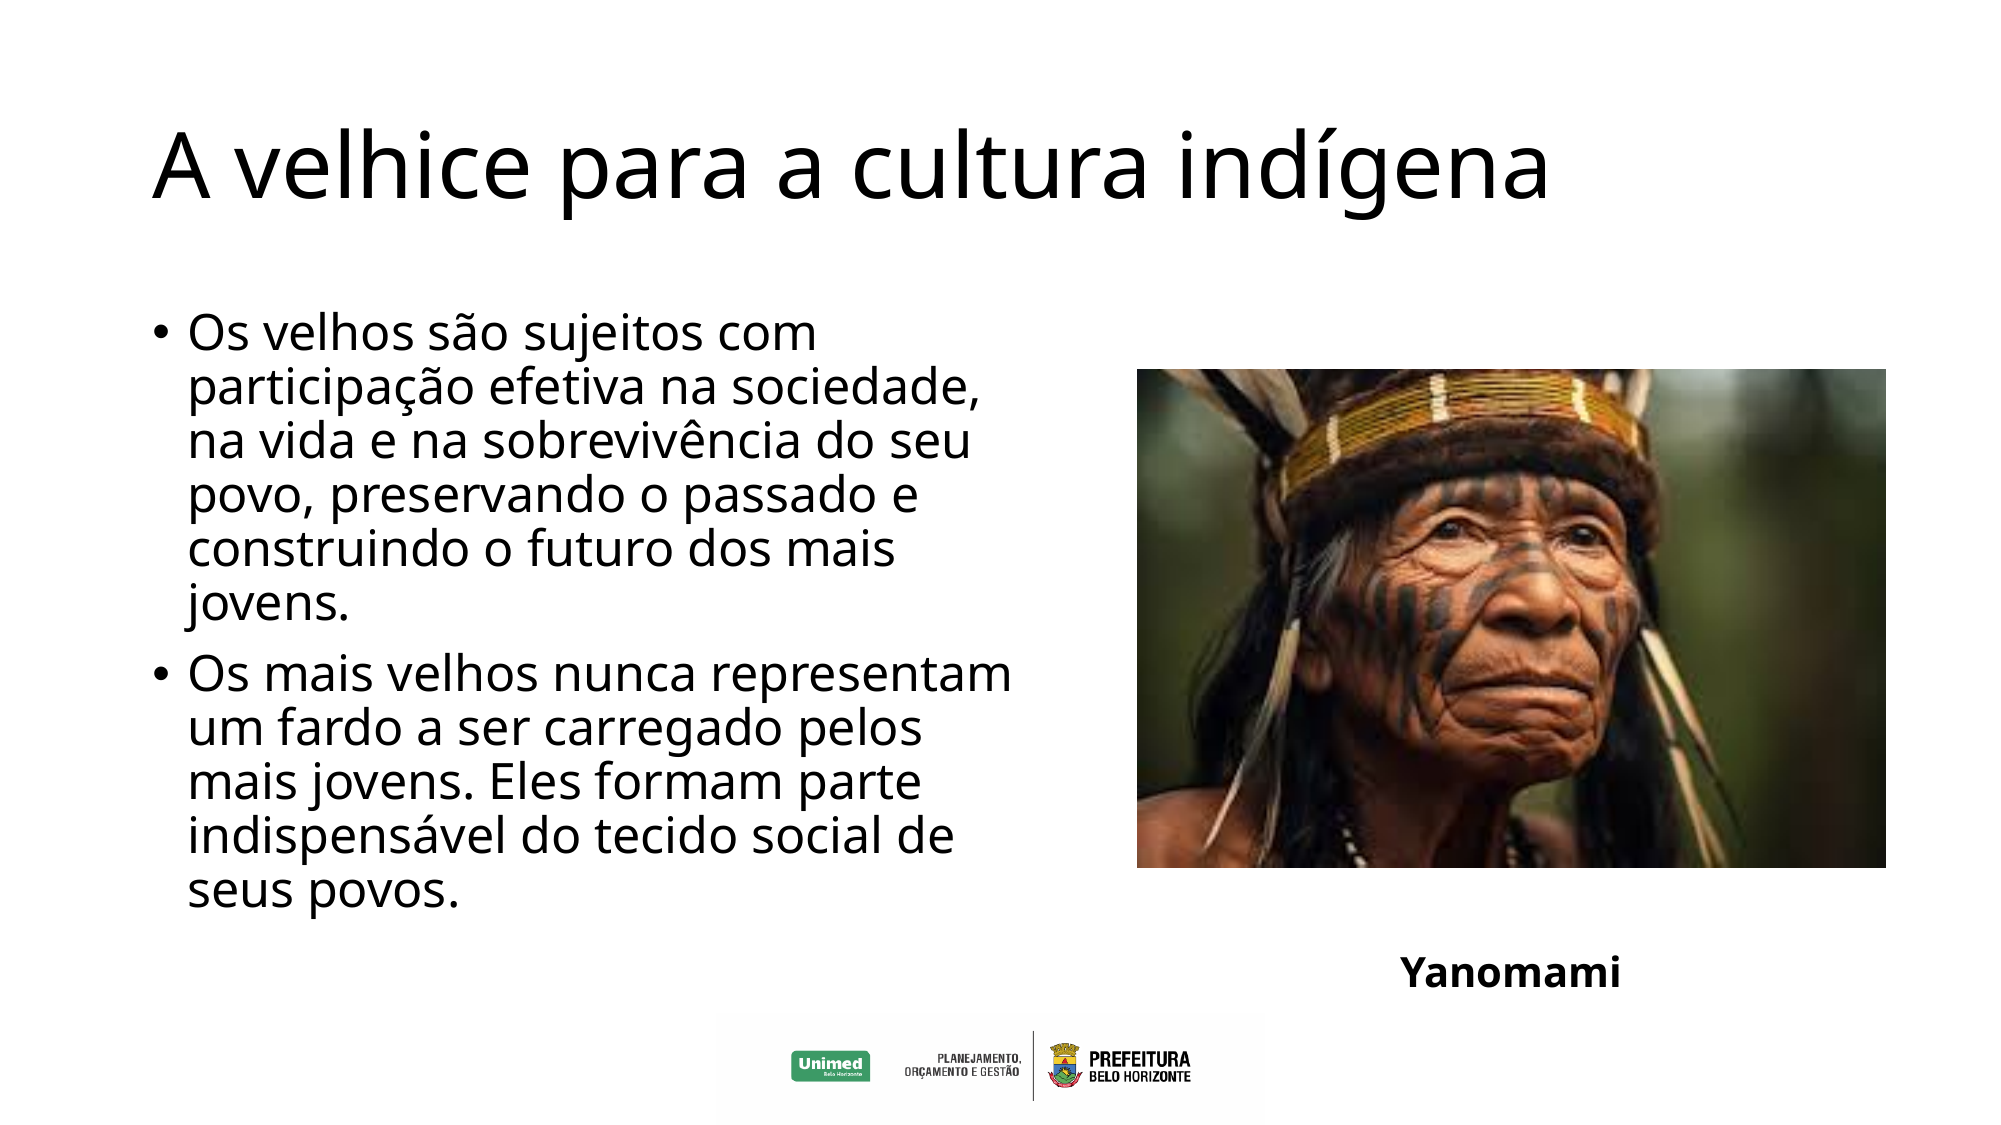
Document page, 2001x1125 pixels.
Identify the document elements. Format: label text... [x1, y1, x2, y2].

picture [1136, 369, 1887, 869]
picture [715, 1013, 1265, 1125]
list Os velhos são sujeitos com participação efetiva na sociedade, na vida e na sobrevivência do seu povo, preservando o passado e construindo o futuro dos mais jovens. Os mais velhos nunca representam um fardo a ser carregado pelos mais jovens. Eles formam parte indispensável do tecido social de seus povos. [137, 299, 1053, 938]
title A velhice para a cultura indígena [137, 59, 1863, 278]
text_box Yanomami [1193, 938, 1830, 1003]
